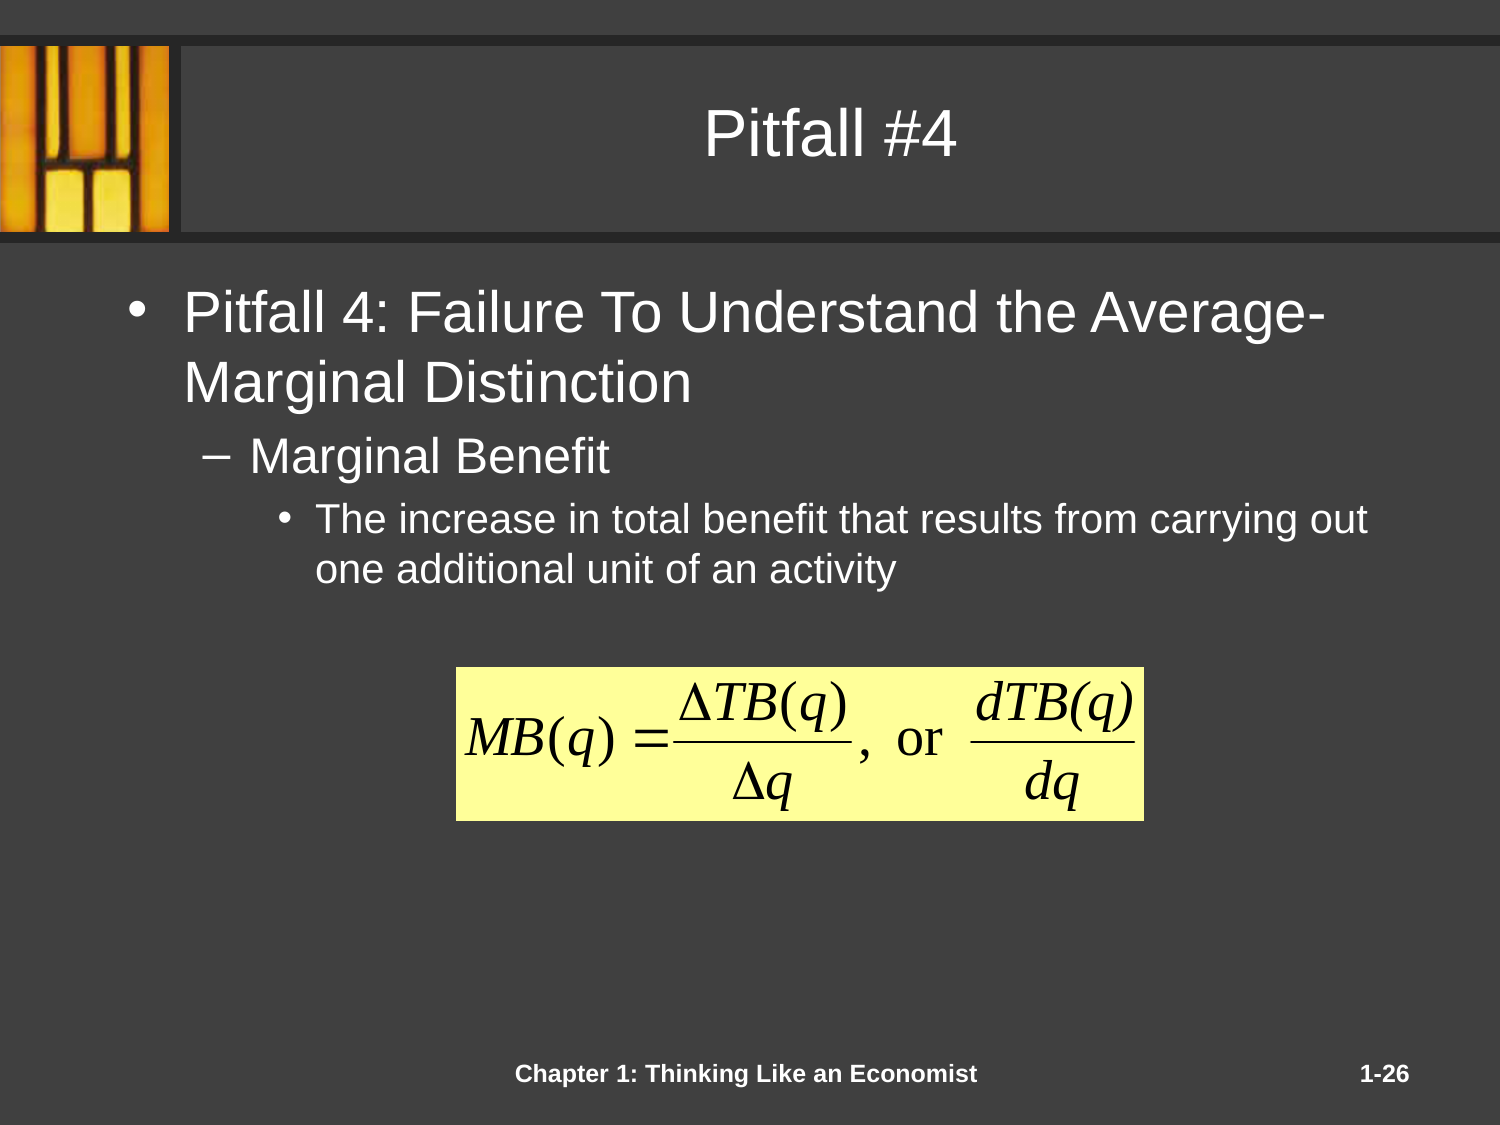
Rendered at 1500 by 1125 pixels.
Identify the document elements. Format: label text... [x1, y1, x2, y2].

footer Chapter 1: Thinking Like an Economist [500, 1050, 1000, 1103]
slide_number 1-26 [1074, 1042, 1425, 1103]
title Pitfall #4 [275, 74, 1388, 187]
picture [1, 46, 169, 232]
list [455, 666, 1144, 822]
list Pitfall 4: Failure To Understand the Average-Marginal Distinction Marginal Benefit The increase in total benefit that results from carrying out one additional unit of an activity [112, 266, 1392, 987]
